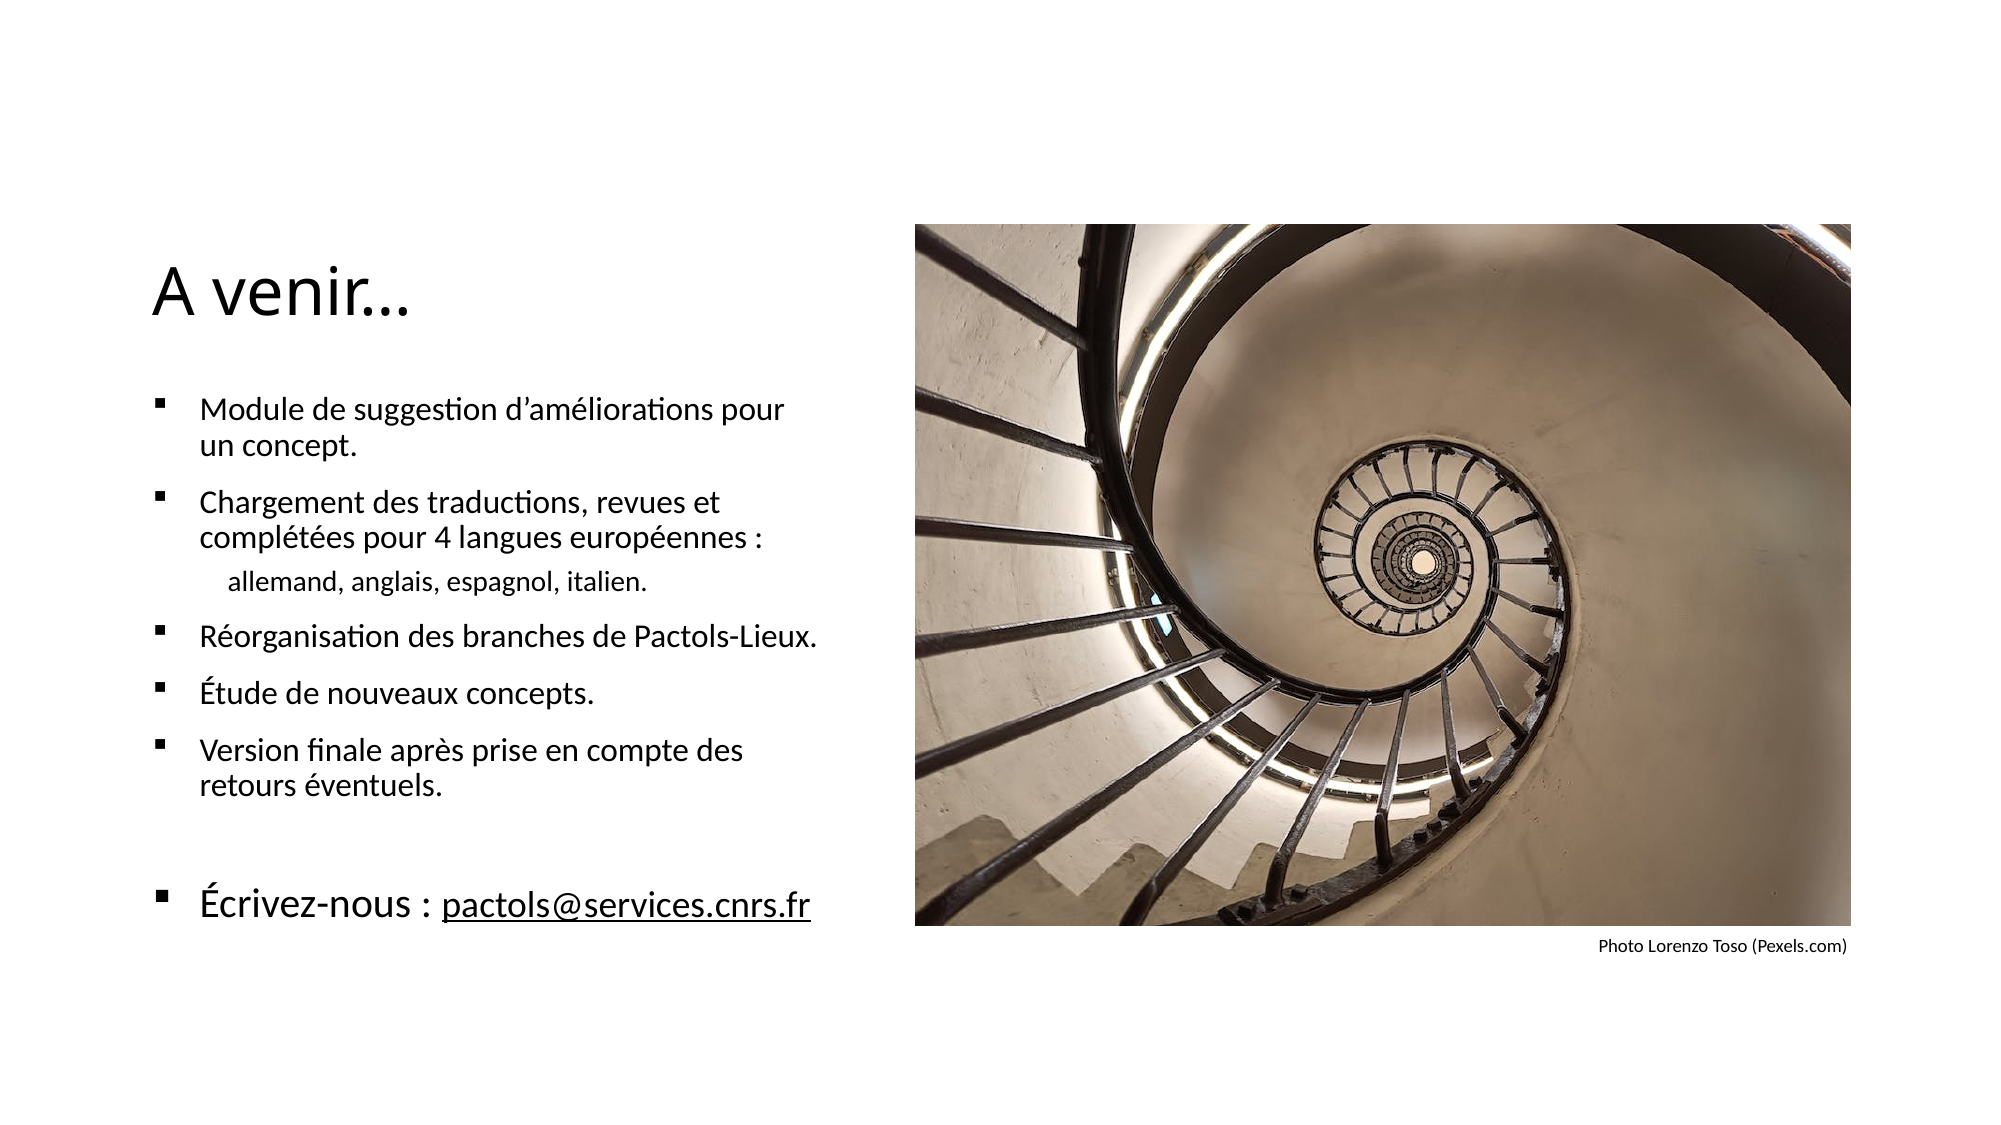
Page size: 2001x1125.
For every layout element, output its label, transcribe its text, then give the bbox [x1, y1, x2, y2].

text_box Photo Lorenzo Toso (Pexels.com) [1480, 926, 1863, 964]
title A venir… [137, 75, 783, 338]
picture [915, 224, 1851, 926]
list Module de suggestion d’améliorations pour un concept. Chargement des traductions, revues et complétées pour 4 langues européennes : allemand, anglais, espagnol, italien. Réorganisation des branches de Pactols-Lieux. Étude de nouveaux concepts. Version finale après prise en compte des retours éventuels. Écrivez-nous : pactols@services.cnrs.fr [137, 384, 841, 1010]
